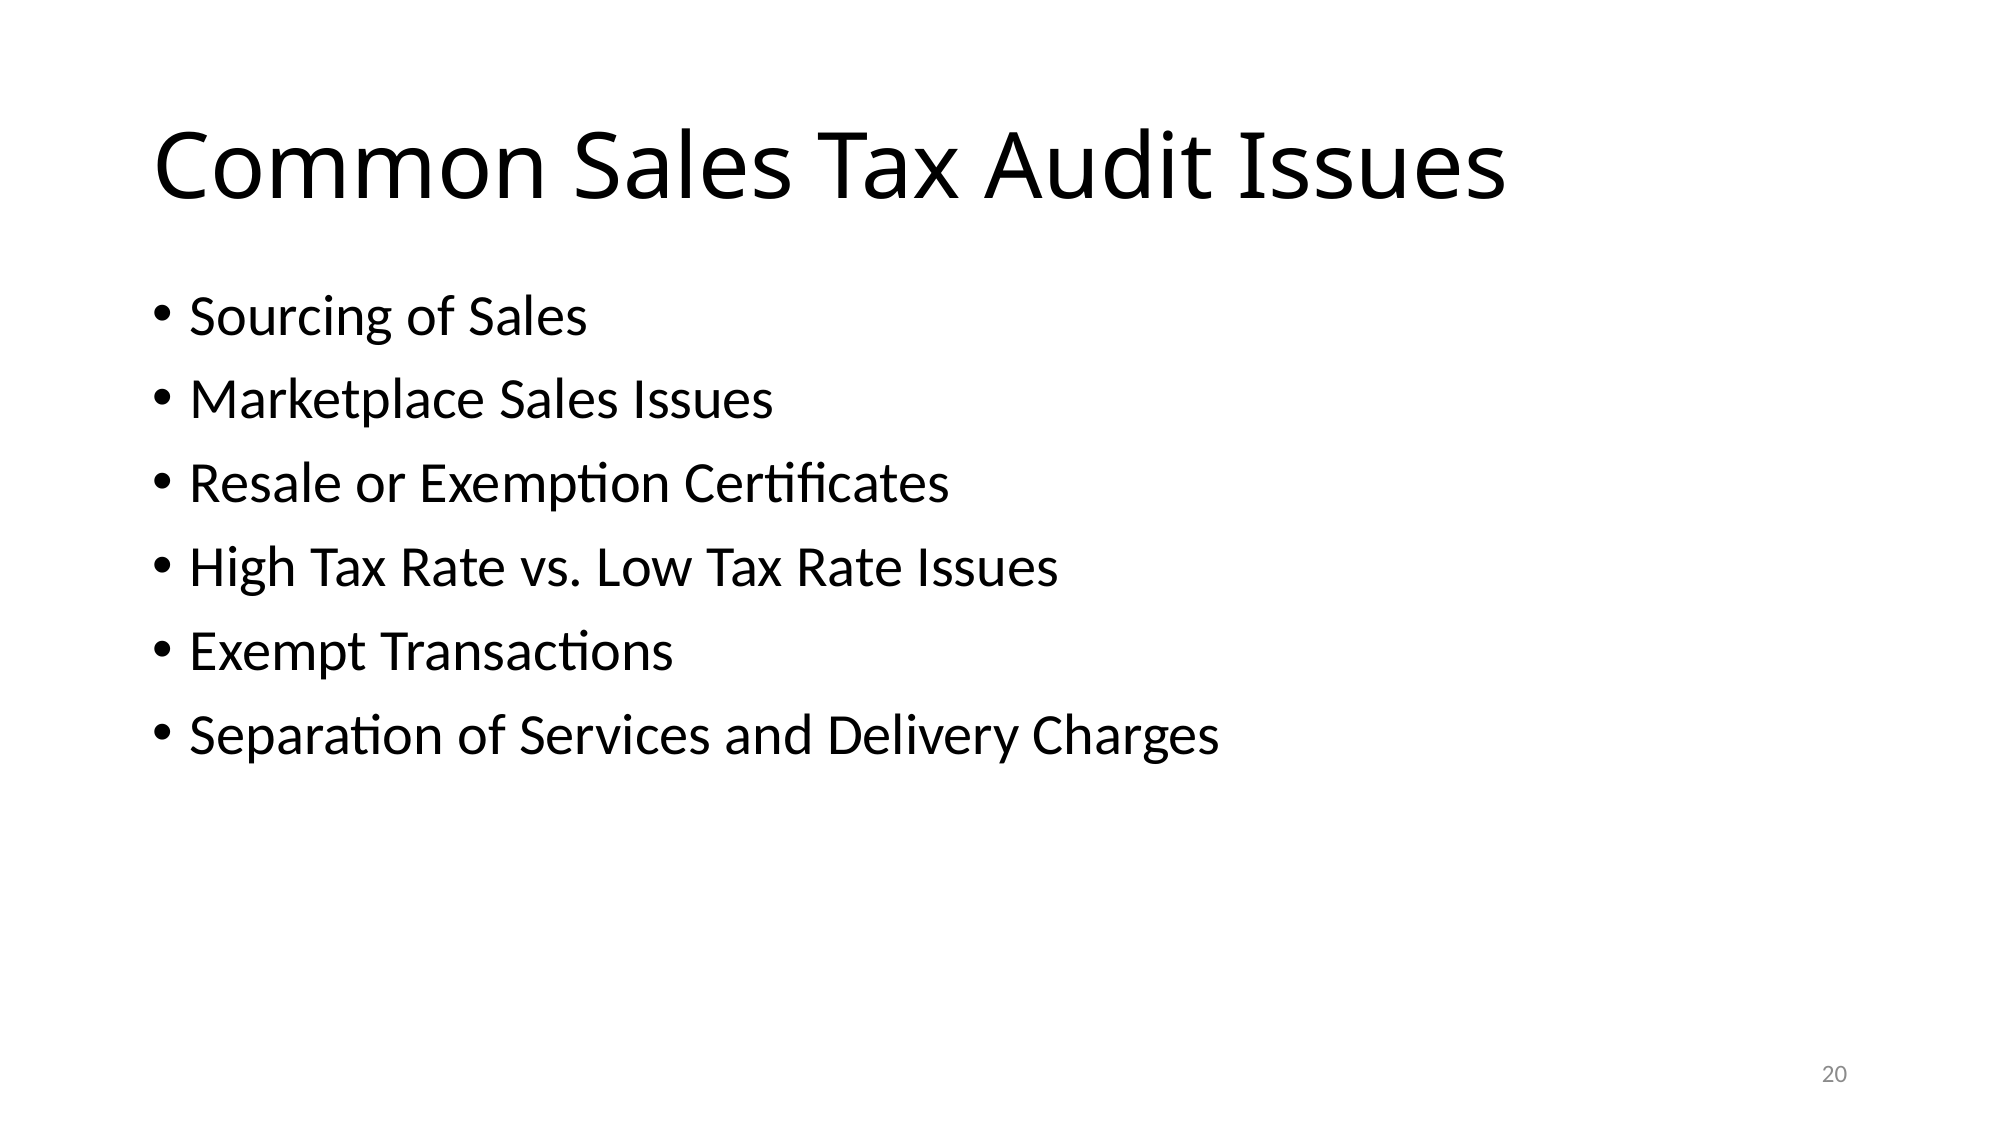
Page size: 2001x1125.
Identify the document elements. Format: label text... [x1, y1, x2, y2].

slide_number 20 [1412, 1042, 1863, 1103]
title Common Sales Tax Audit Issues [137, 59, 1863, 277]
list Sourcing of Sales Marketplace Sales Issues Resale or Exemption Certificates High Tax Rate vs. Low Tax Rate Issues Exempt Transactions Separation of Services and Delivery Charges [137, 277, 1863, 992]
